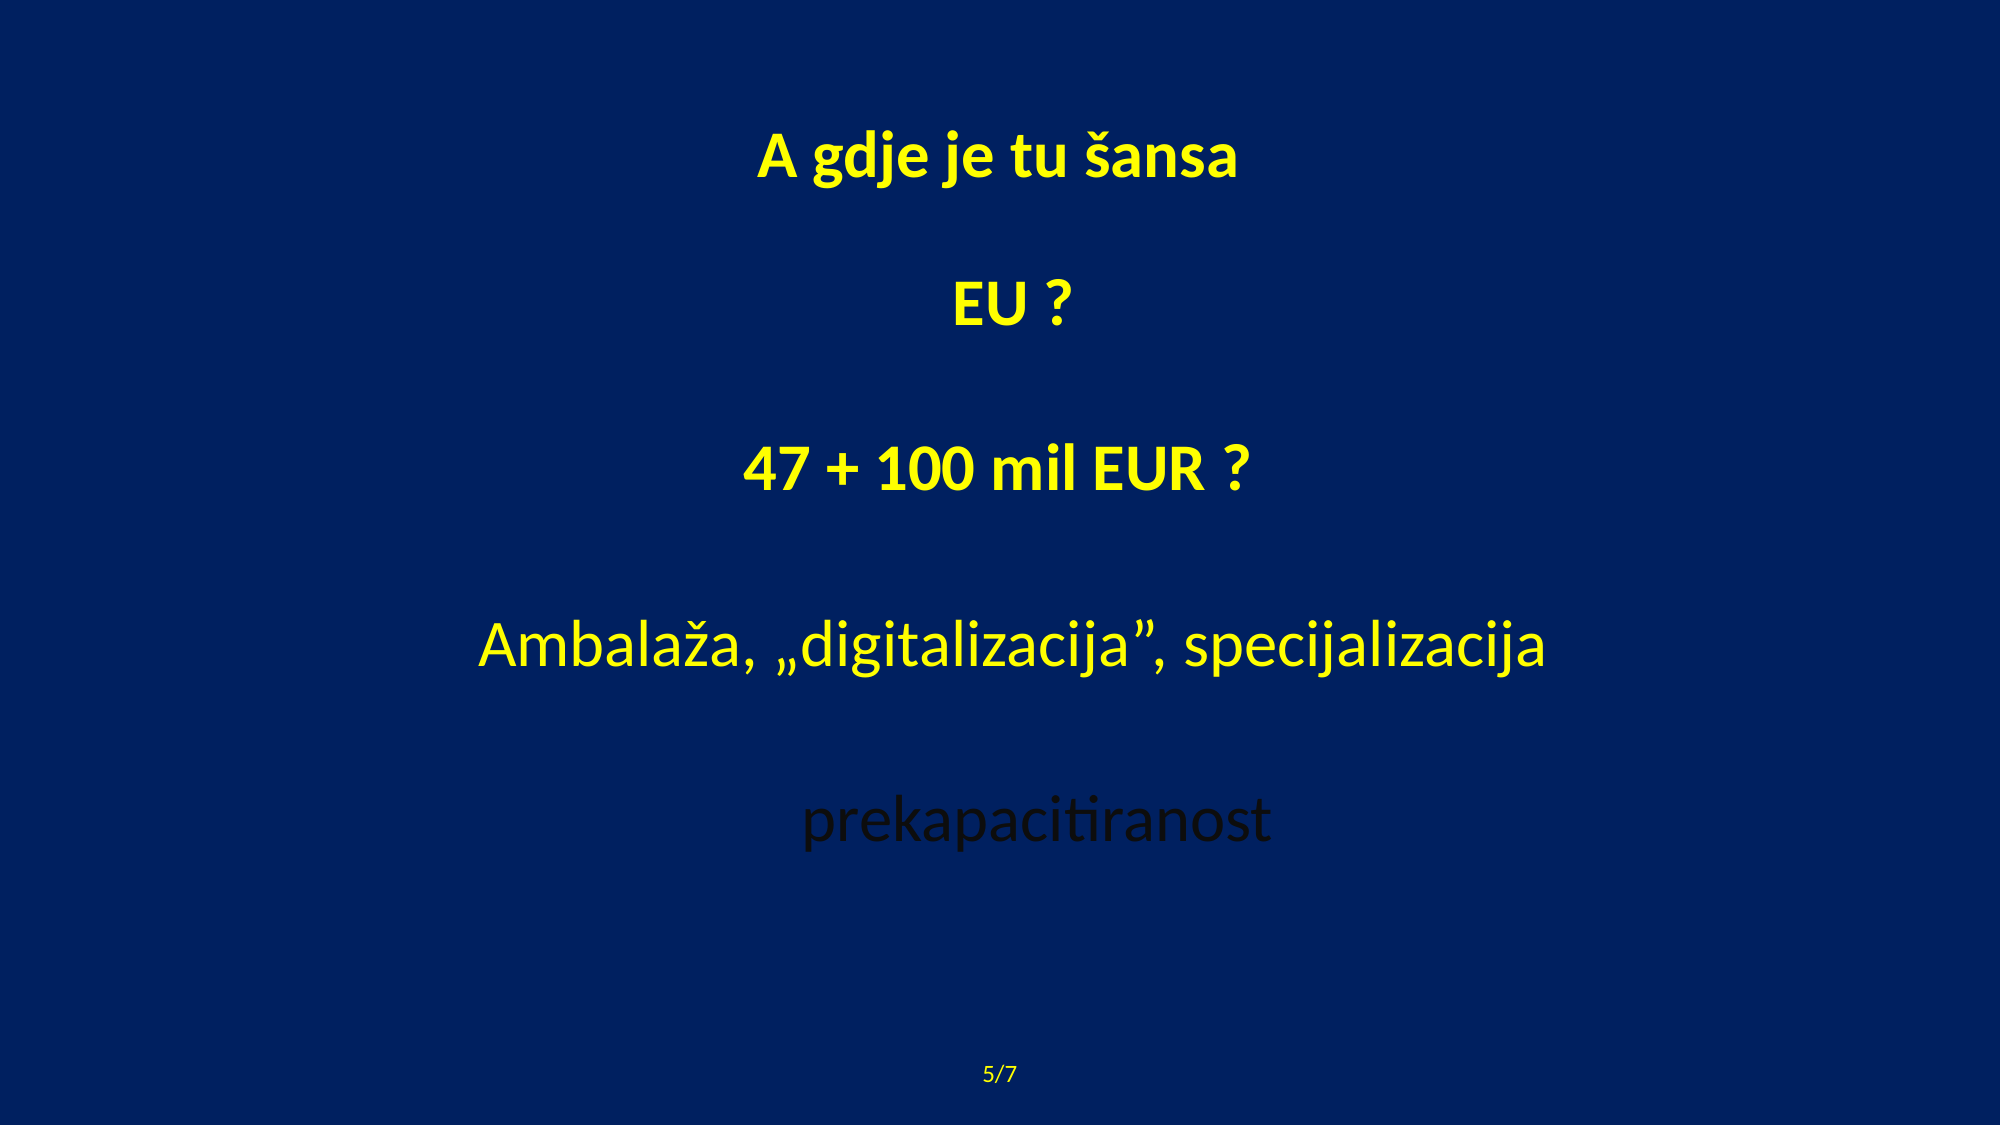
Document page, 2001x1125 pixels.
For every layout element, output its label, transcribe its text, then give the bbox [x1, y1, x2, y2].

text_box Ambalaža, „digitalizacija”, specijalizacija [430, 591, 1597, 687]
text_box 47 + 100 mil EUR ? [540, 416, 1457, 512]
text_box EU ? [555, 251, 1472, 347]
text_box prekapacitiranost [454, 767, 1621, 863]
footer 5/7 [662, 1042, 1338, 1103]
text_box A gdje je tu šansa [540, 103, 1457, 199]
